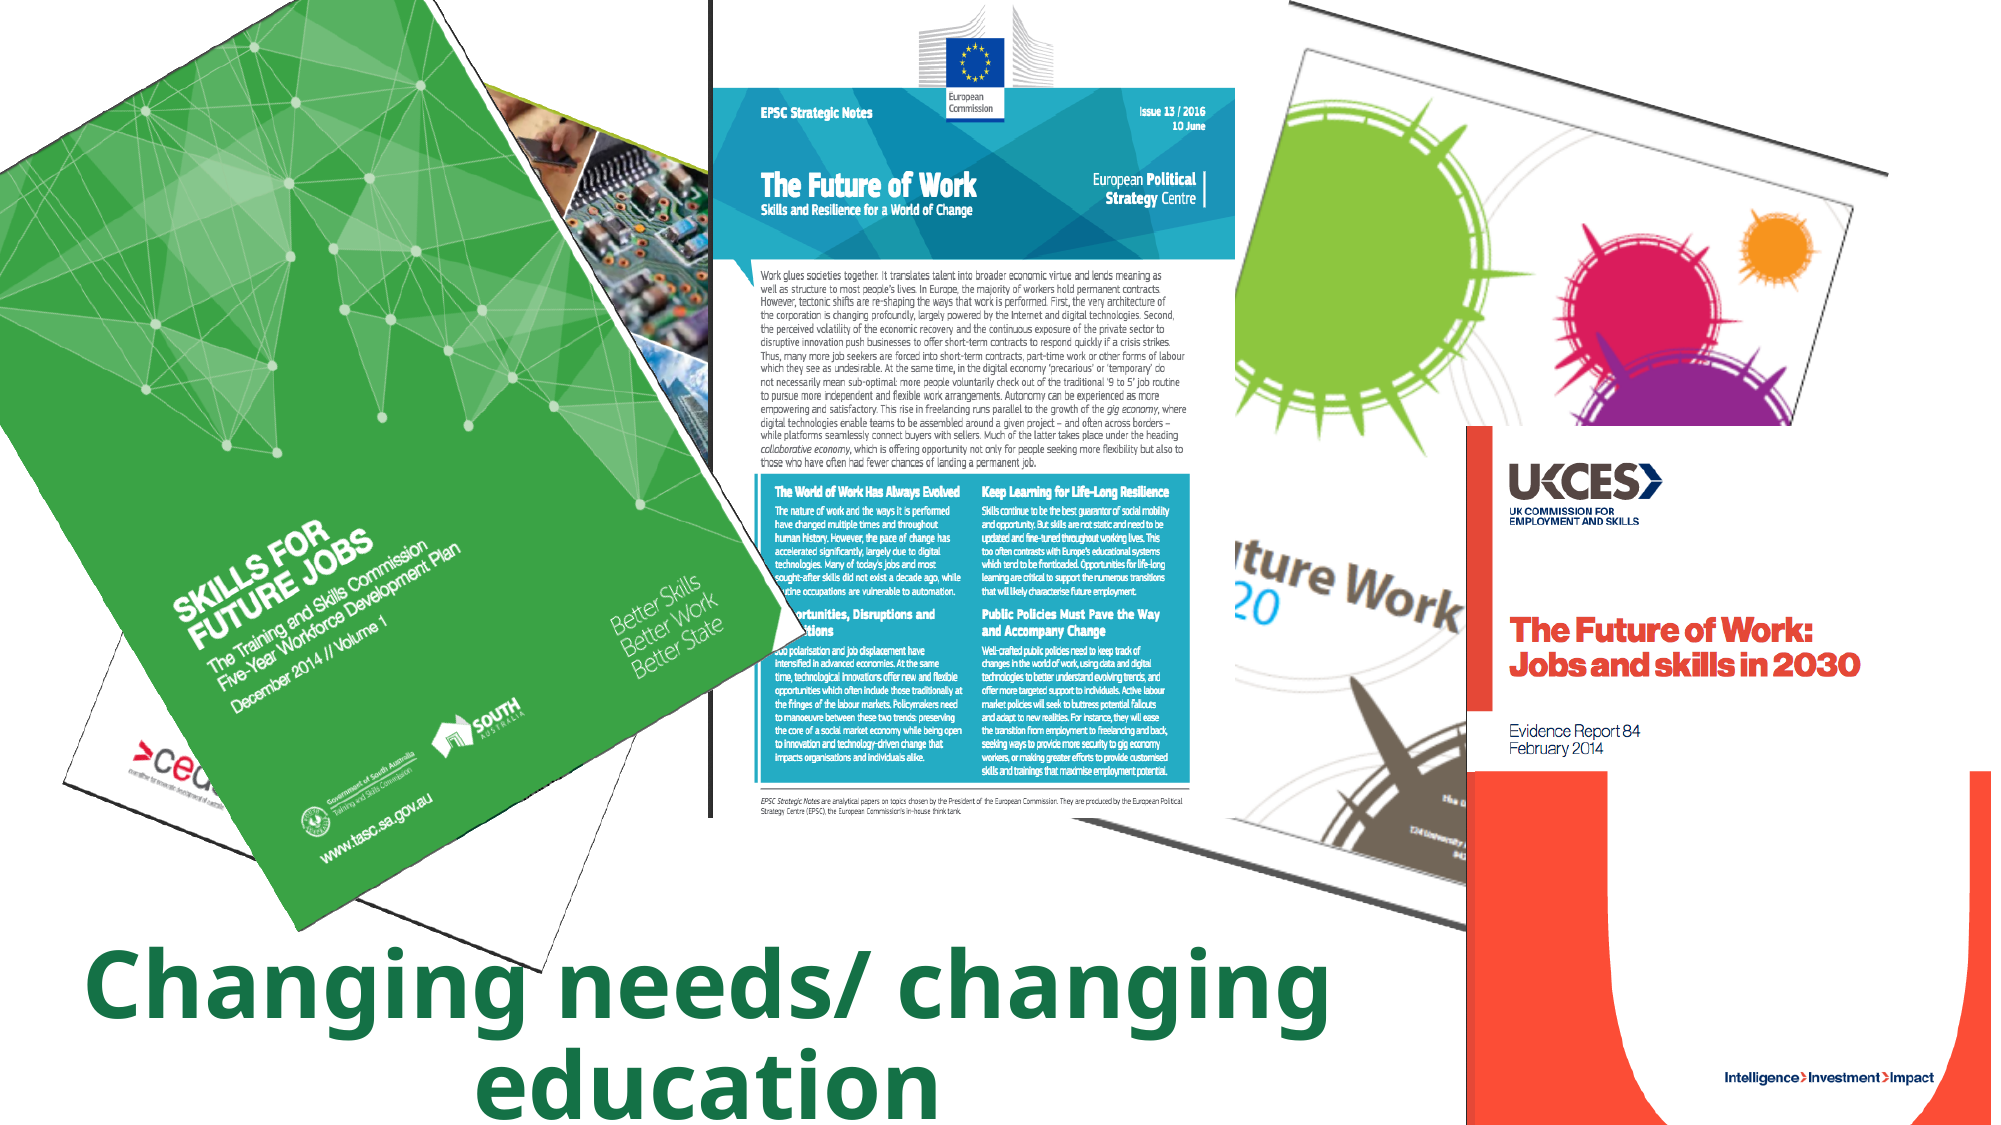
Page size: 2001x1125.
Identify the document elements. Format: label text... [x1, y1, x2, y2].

text_box Changing needs/ changing education [0, 930, 1465, 1125]
picture [0, 0, 1991, 1125]
